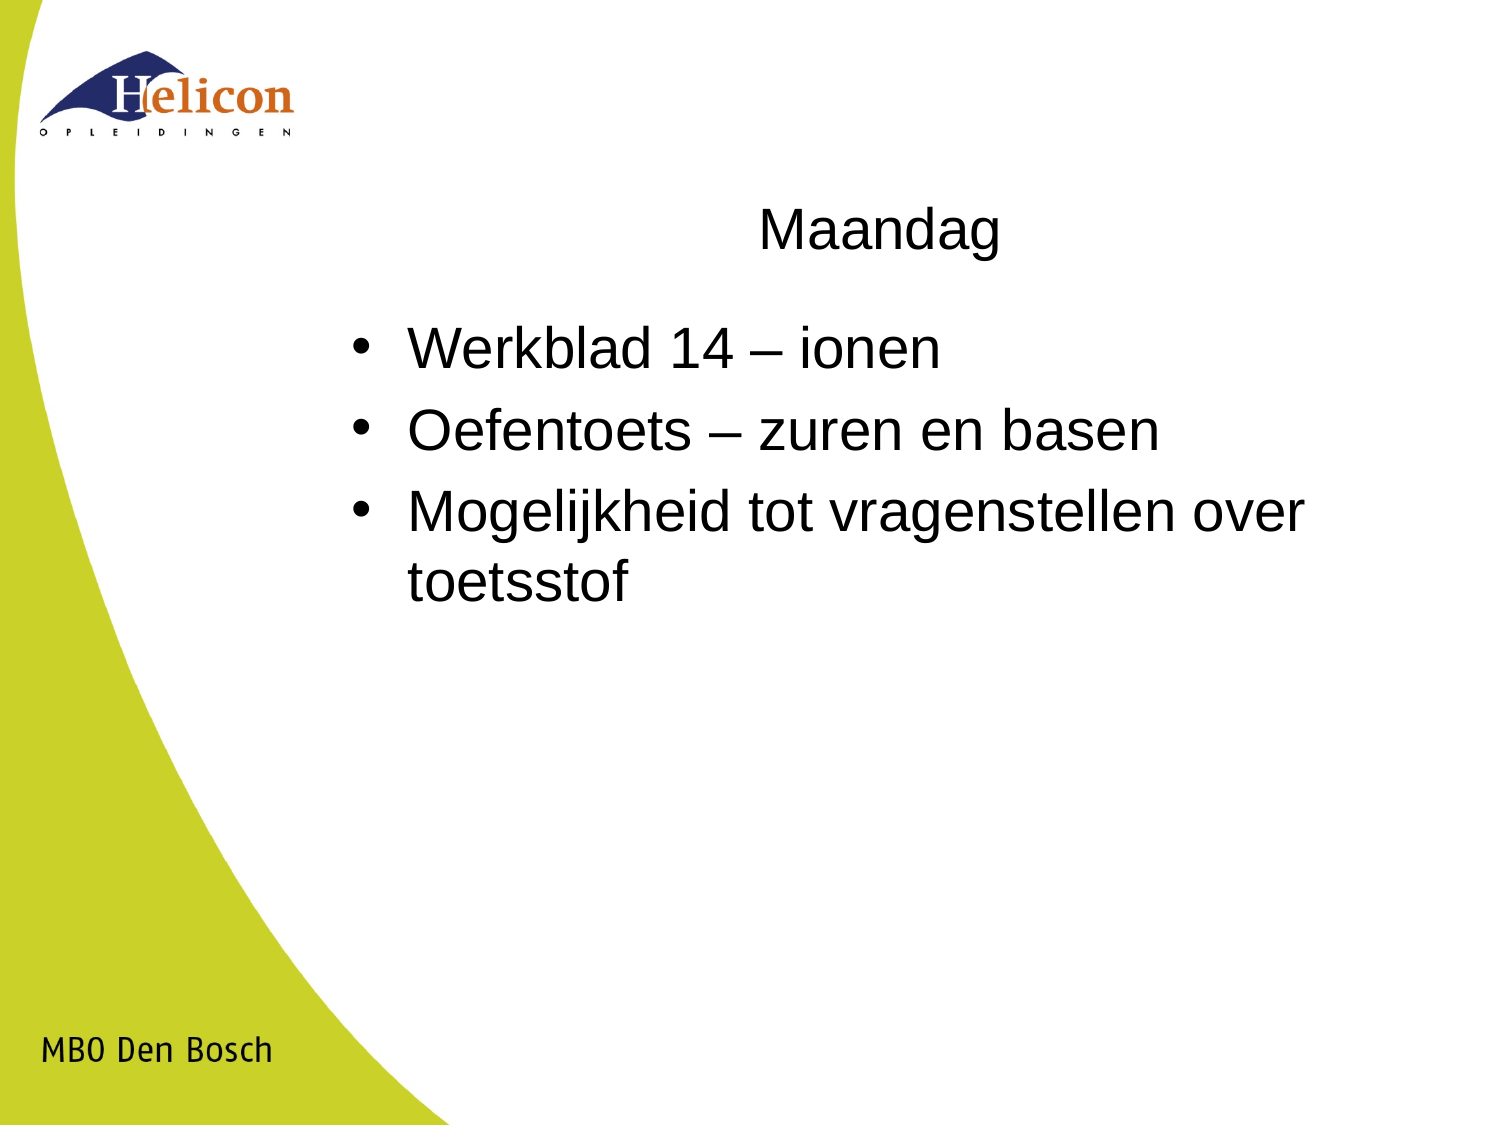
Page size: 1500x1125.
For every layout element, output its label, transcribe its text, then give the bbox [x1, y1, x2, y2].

title Maandag [336, 172, 1425, 279]
picture [0, 0, 1500, 1125]
list Werkblad 14 – ionen Oefentoets – zuren en basen Mogelijkheid tot vragenstellen over toetsstof [336, 302, 1425, 1005]
